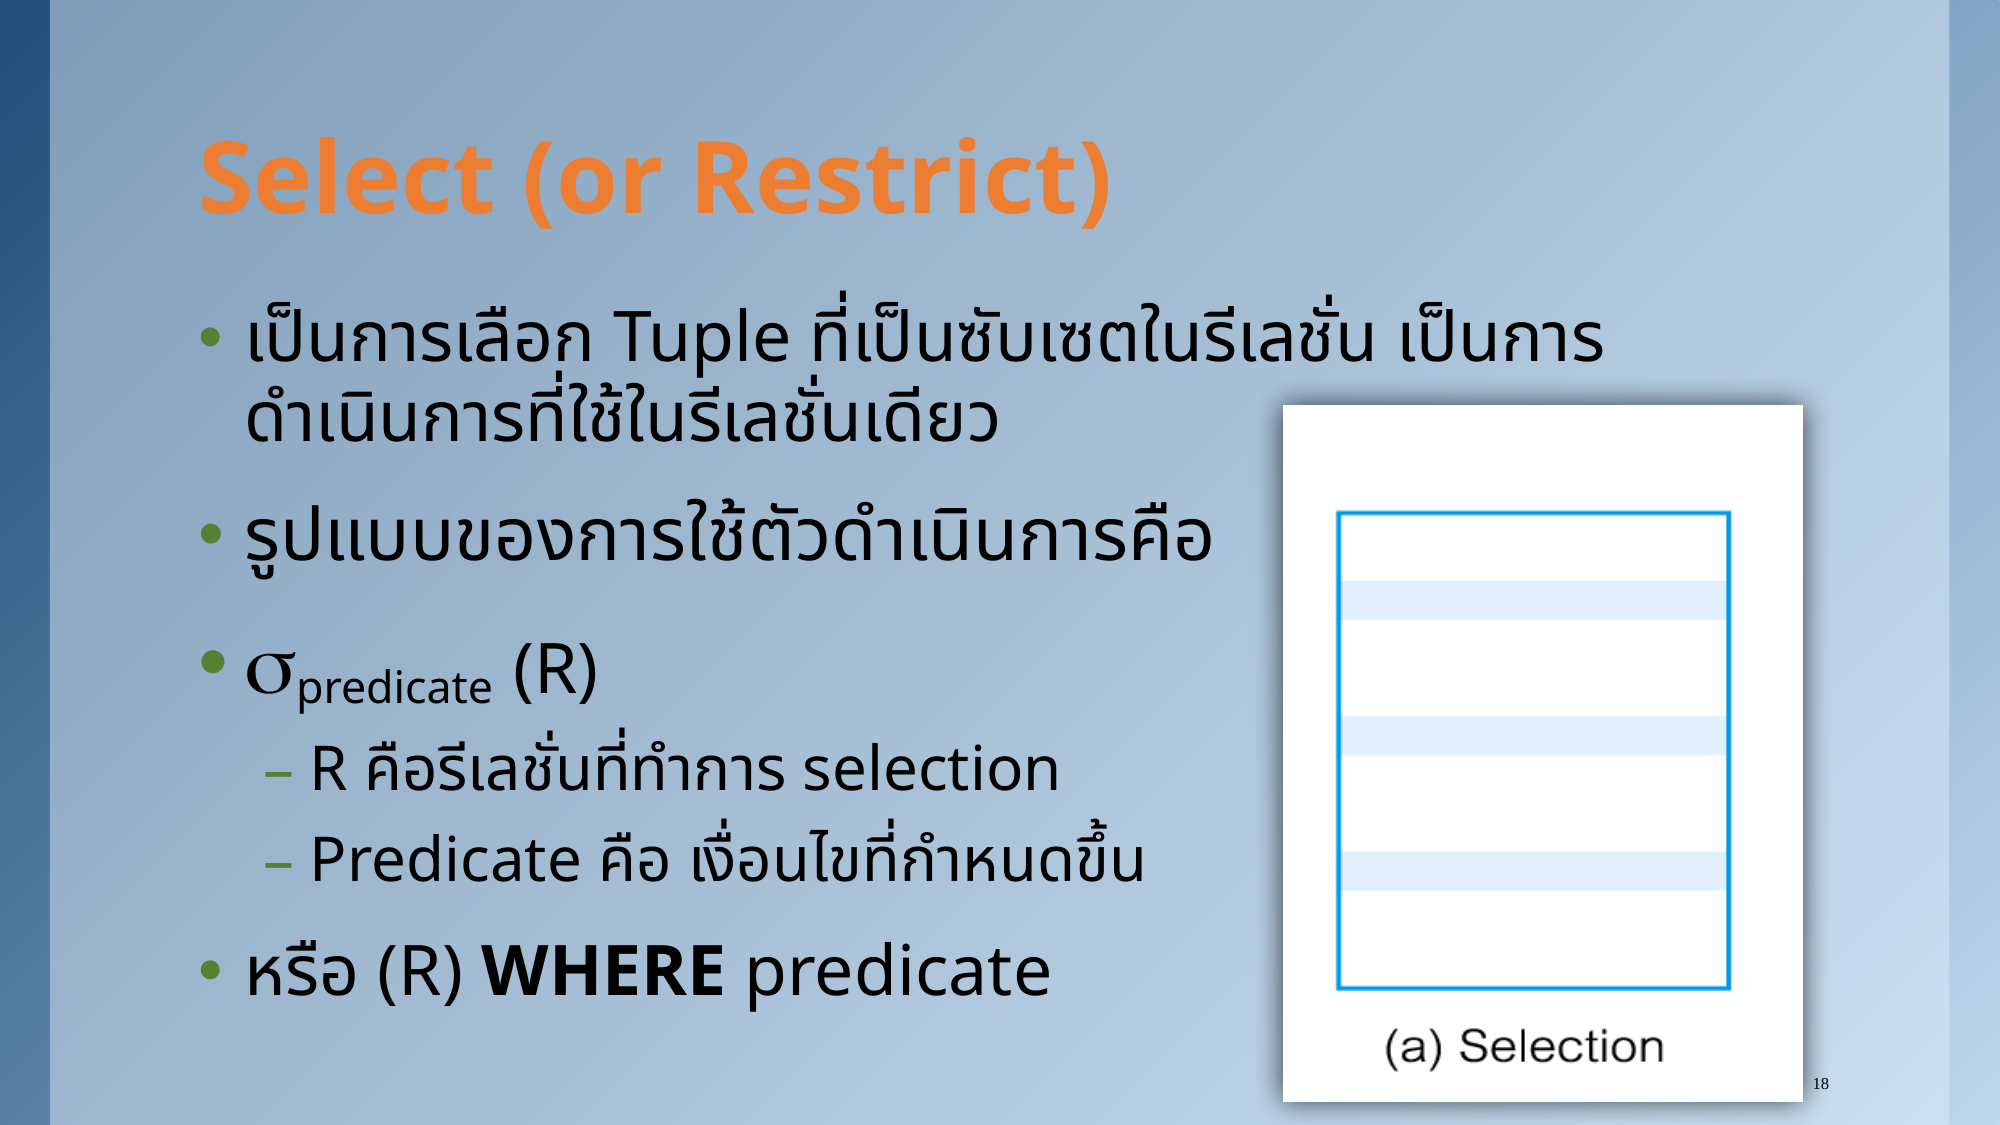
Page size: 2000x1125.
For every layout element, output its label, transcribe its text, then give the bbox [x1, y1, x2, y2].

list เป็นการเลือก Tuple ที่เป็นซับเซตในรีเลชั่น เป็นการดำเนินการที่ใช้ในรีเลชั่นเดียว รูปแบบของการใช้ตัวดำเนินการคือ predicate (R) R คือรีเลชั่นที่ทำการ selection Predicate คือ เงื่อนไขที่กำหนดขึ้น หรือ (R) WHERE predicate [183, 290, 1690, 1024]
slide_number 18 [1821, 1050, 1850, 1103]
title Select (or Restrict) [183, 12, 1850, 242]
picture [1283, 405, 1803, 1102]
